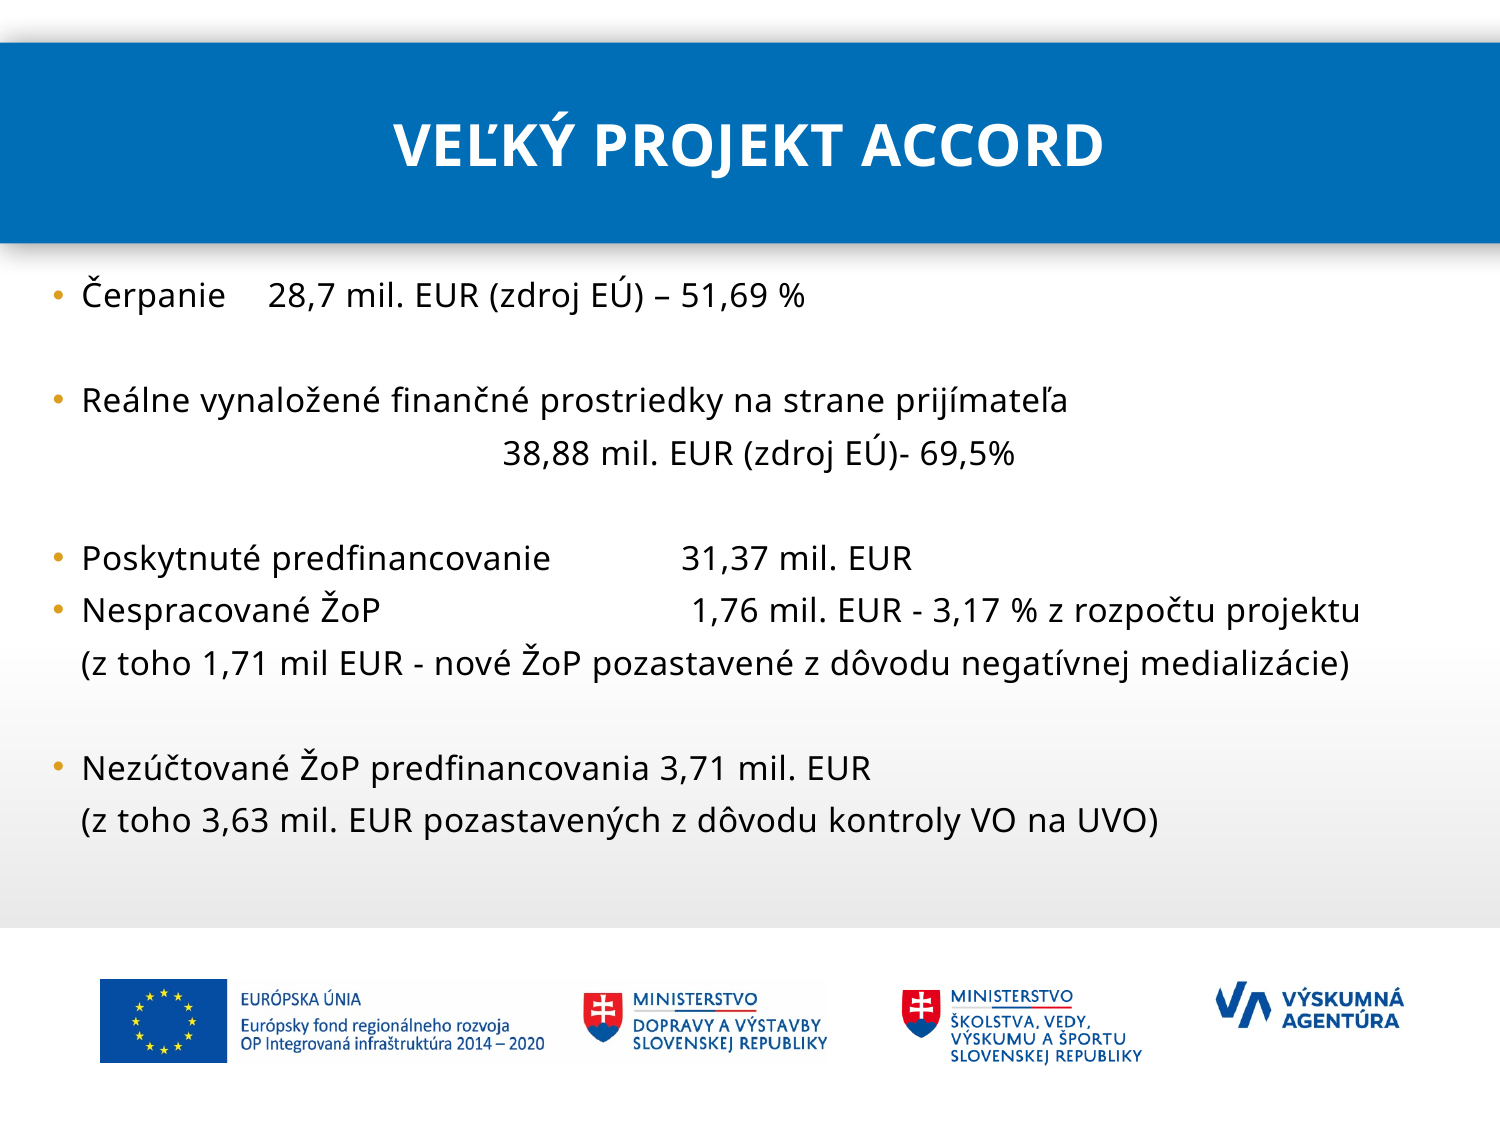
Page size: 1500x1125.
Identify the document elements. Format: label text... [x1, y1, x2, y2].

picture [891, 979, 1150, 1075]
picture [1215, 980, 1405, 1030]
title Veľký projekt ACCORD [99, 66, 1400, 220]
list Čerpanie 28,7 mil. EUR (zdroj EÚ) – 51,69 % Reálne vynaložené finančné prostriedky na strane prijímateľa 38,88 mil. EUR (zdroj EÚ)- 69,5% Poskytnuté predfinancovanie 31,37 mil. EUR Nespracované ŽoP 1,76 mil. EUR - 3,17 % z rozpočtu projektu (z toho 1,71 mil EUR - nové ŽoP pozastavené z dôvodu negatívnej medializácie) Nezúčtované ŽoP predfinancovania 3,71 mil. EUR (z toho 3,63 mil. EUR pozastavených z dôvodu kontroly VO na UVO) [37, 267, 1456, 929]
picture [100, 979, 827, 1063]
